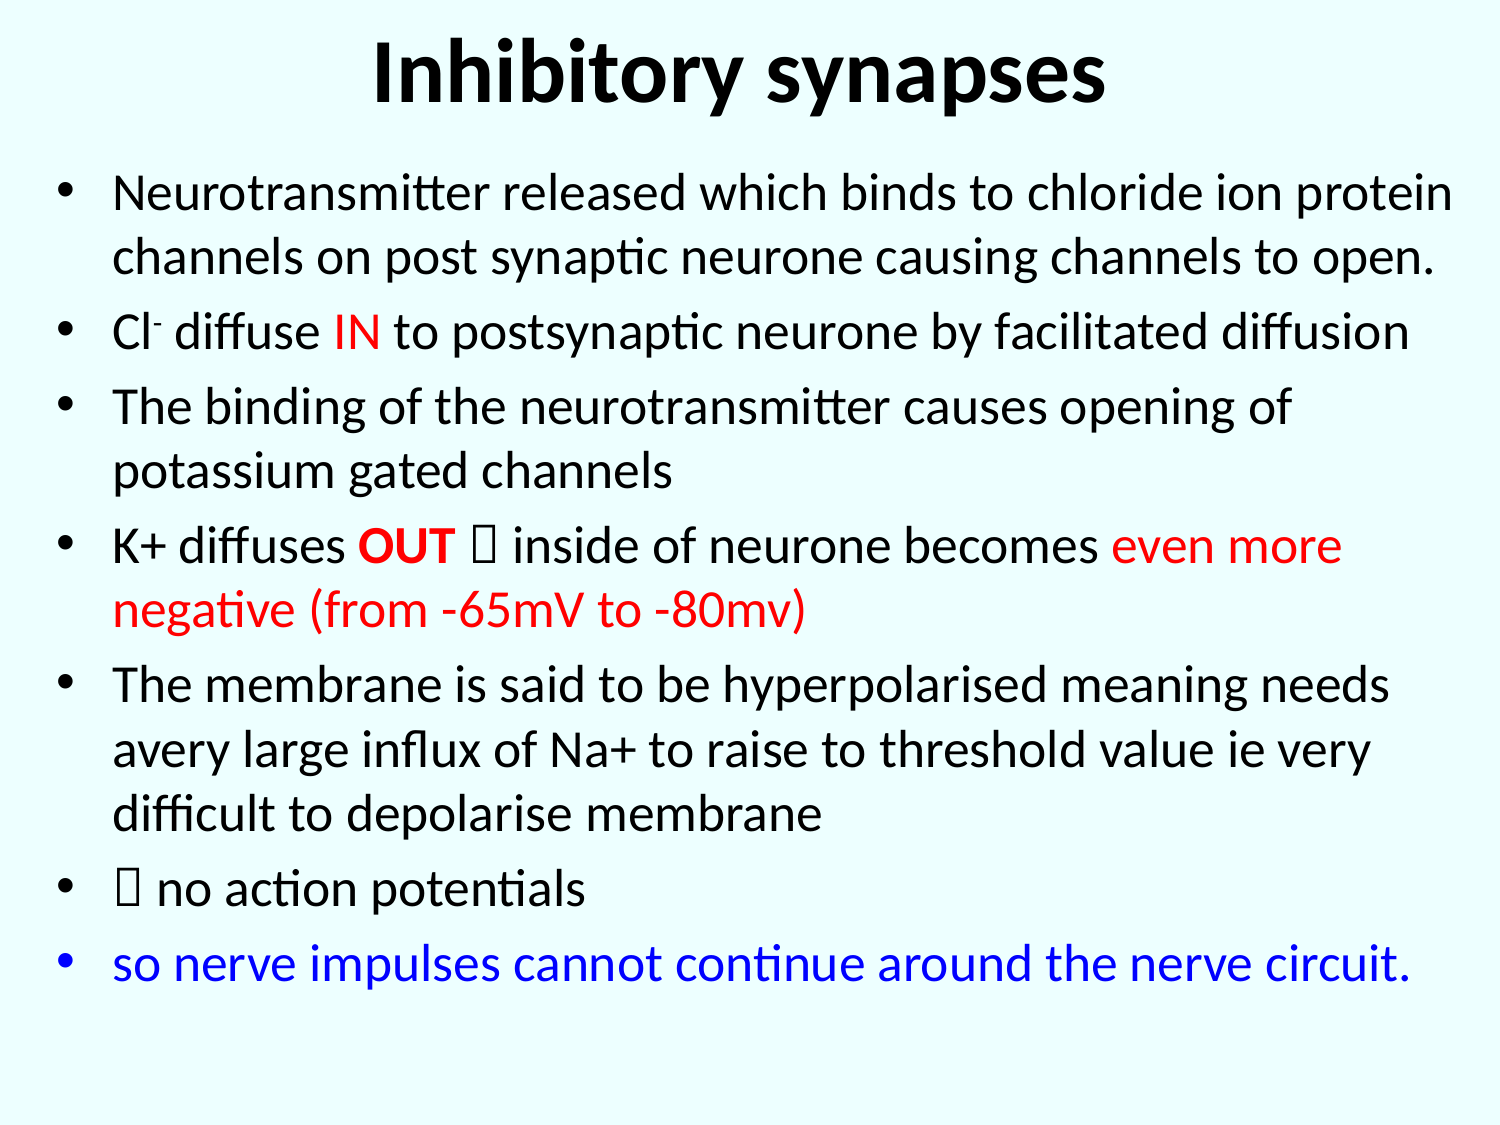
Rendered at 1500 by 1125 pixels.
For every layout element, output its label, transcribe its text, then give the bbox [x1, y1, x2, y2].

list Neurotransmitter released which binds to chloride ion protein channels on post synaptic neurone causing channels to open. Cl- diffuse IN to postsynaptic neurone by facilitated diffusion The binding of the neurotransmitter causes opening of potassium gated channels K+ diffuses OUT  inside of neurone becomes even more negative (from -65mV to -80mv) The membrane is said to be hyperpolarised meaning needs avery large influx of Na+ to raise to threshold value ie very difficult to depolarise membrane  no action potentials so nerve impulses cannot continue around the nerve circuit. [41, 149, 1483, 1047]
title Inhibitory synapses [64, 0, 1415, 149]
